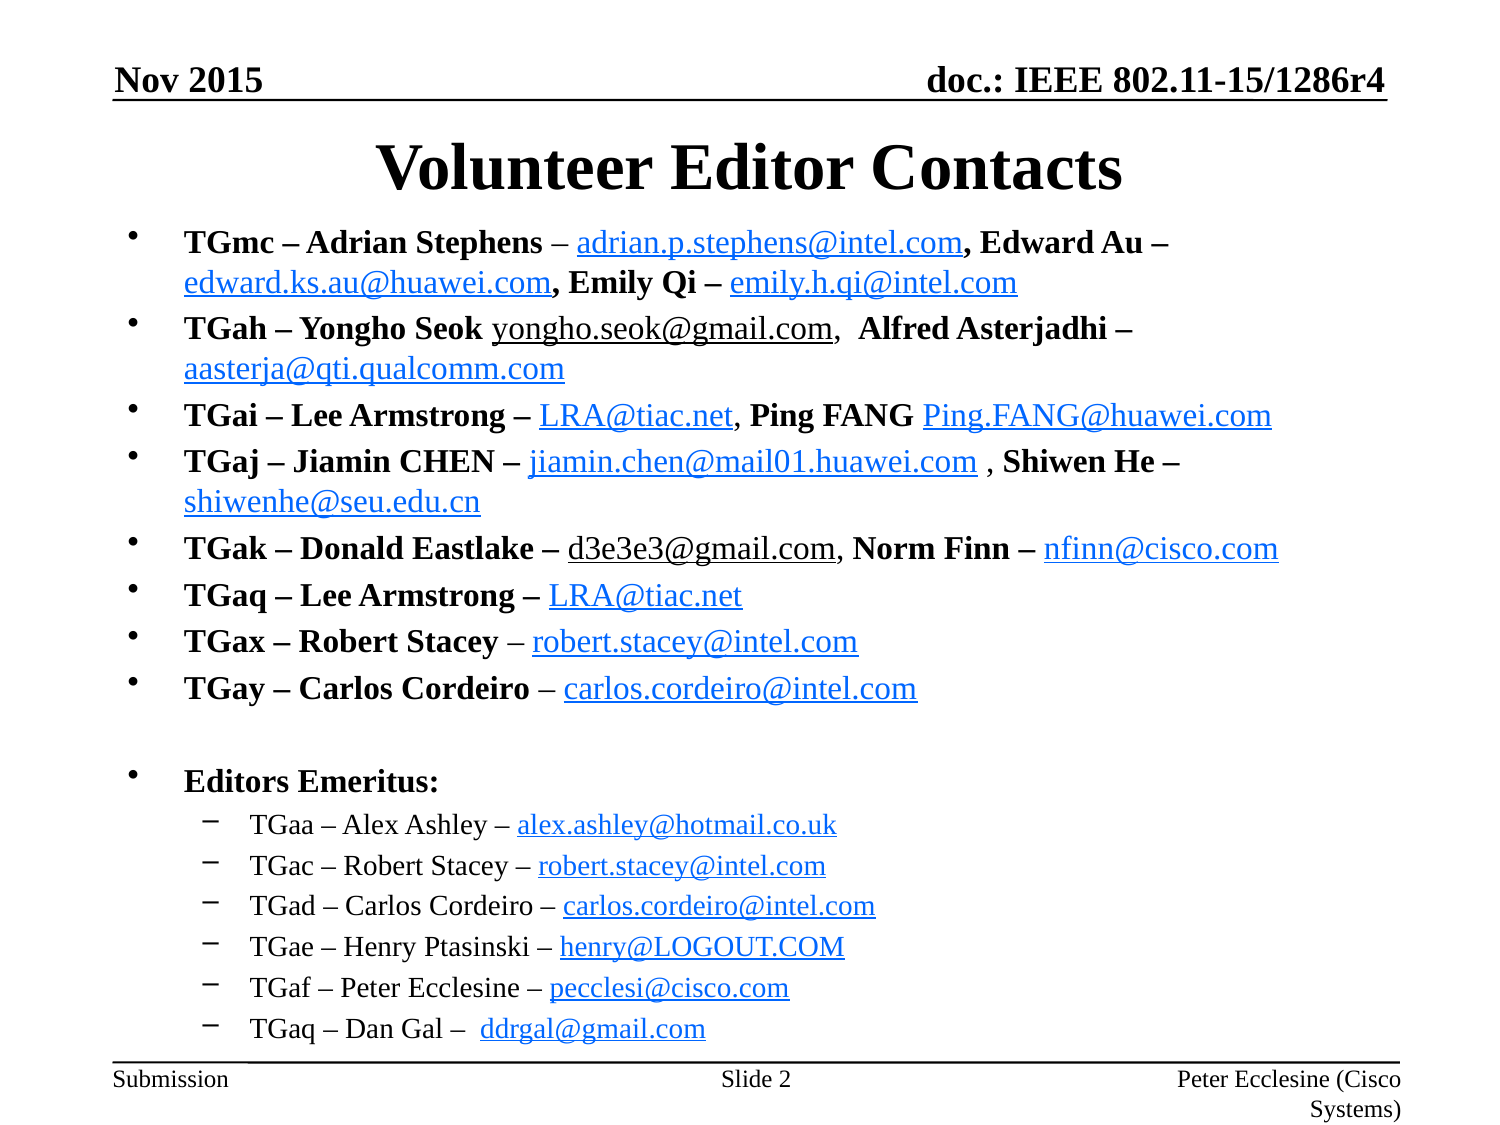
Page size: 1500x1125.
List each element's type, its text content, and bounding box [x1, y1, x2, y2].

list TGmc – Adrian Stephens – adrian.p.stephens@intel.com, Edward Au – edward.ks.au@huawei.com, Emily Qi – emily.h.qi@intel.com TGah – Yongho Seok yongho.seok@gmail.com, Alfred Asterjadhi – aasterja@qti.qualcomm.com TGai – Lee Armstrong – LRA@tiac.net, Ping FANG Ping.FANG@huawei.com TGaj – Jiamin CHEN – jiamin.chen@mail01.huawei.com , Shiwen He – shiwenhe@seu.edu.cn TGak – Donald Eastlake – d3e3e3@gmail.com, Norm Finn – nfinn@cisco.com TGaq – Lee Armstrong – LRA@tiac.net TGax – Robert Stacey – robert.stacey@intel.com TGay – Carlos Cordeiro – carlos.cordeiro@intel.com Editors Emeritus: TGaa – Alex Ashley – alex.ashley@hotmail.co.uk TGac – Robert Stacey – robert.stacey@intel.com TGad – Carlos Cordeiro – carlos.cordeiro@intel.com TGae – Henry Ptasinski – henry@LOGOUT.COM TGaf – Peter Ecclesine – pecclesi@cisco.com TGaq – Dan Gal – ddrgal@gmail.com [112, 212, 1388, 1063]
footer Peter Ecclesine (Cisco Systems) [1164, 1061, 1402, 1093]
slide_number Slide 2 [720, 1063, 792, 1093]
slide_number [114, 54, 265, 101]
title Volunteer Editor Contacts [112, 74, 1388, 212]
